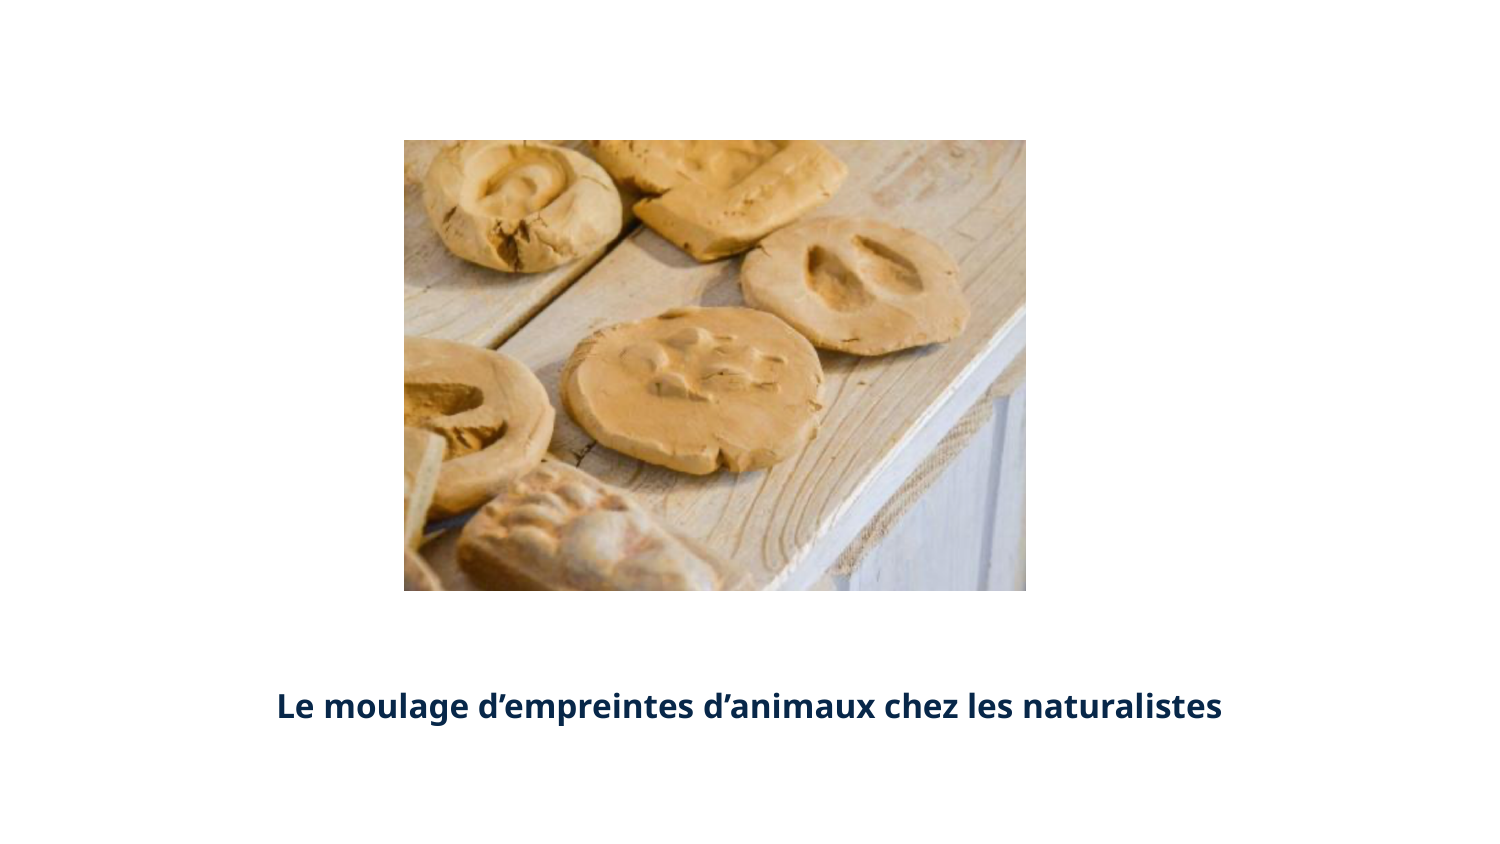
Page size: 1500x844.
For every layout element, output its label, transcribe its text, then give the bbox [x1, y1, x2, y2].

picture [404, 140, 1026, 591]
list Le moulage d’empreintes d’animaux chez les naturalistes [51, 666, 1449, 844]
